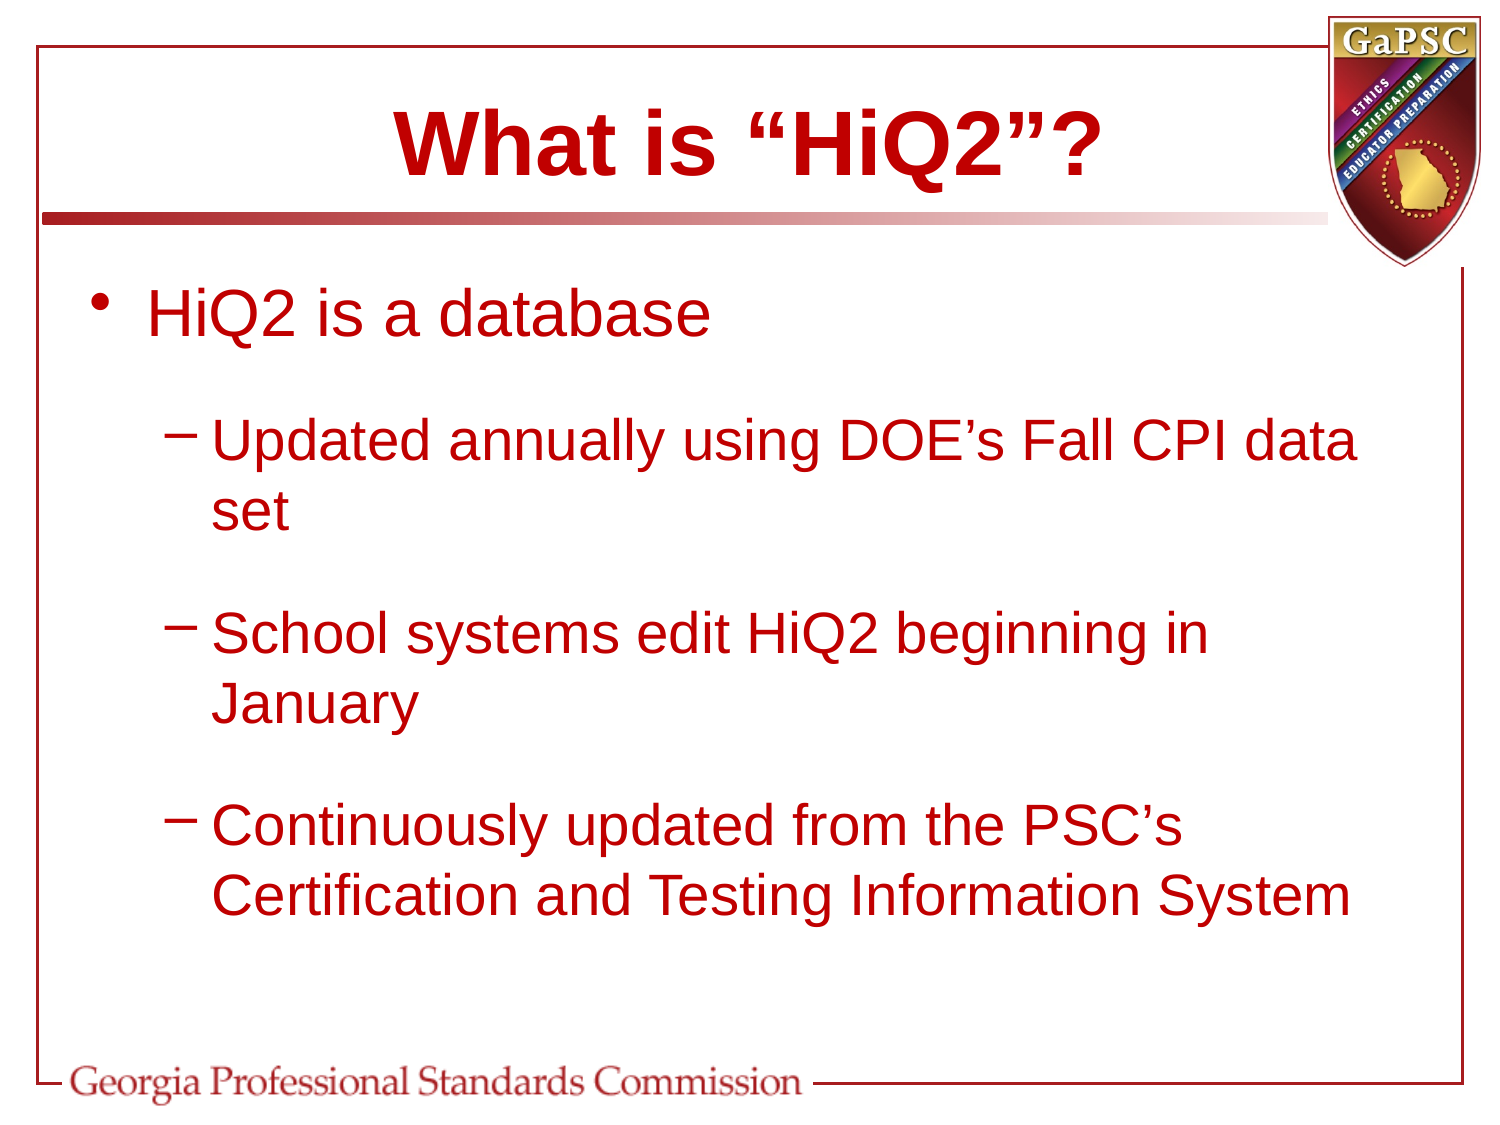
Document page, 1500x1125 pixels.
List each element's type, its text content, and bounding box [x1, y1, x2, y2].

title What is “HiQ2”? [74, 44, 1322, 233]
text_box [42, 212, 74, 225]
text_box HiQ2 is a database Updated annually using DOE’s Fall CPI data set School systems edit HiQ2 beginning in January Continuously updated from the PSC’s Certification and Testing Information System [74, 262, 1425, 1005]
picture [62, 1058, 813, 1110]
text_box [37, 46, 1463, 1084]
picture [1327, 16, 1482, 267]
